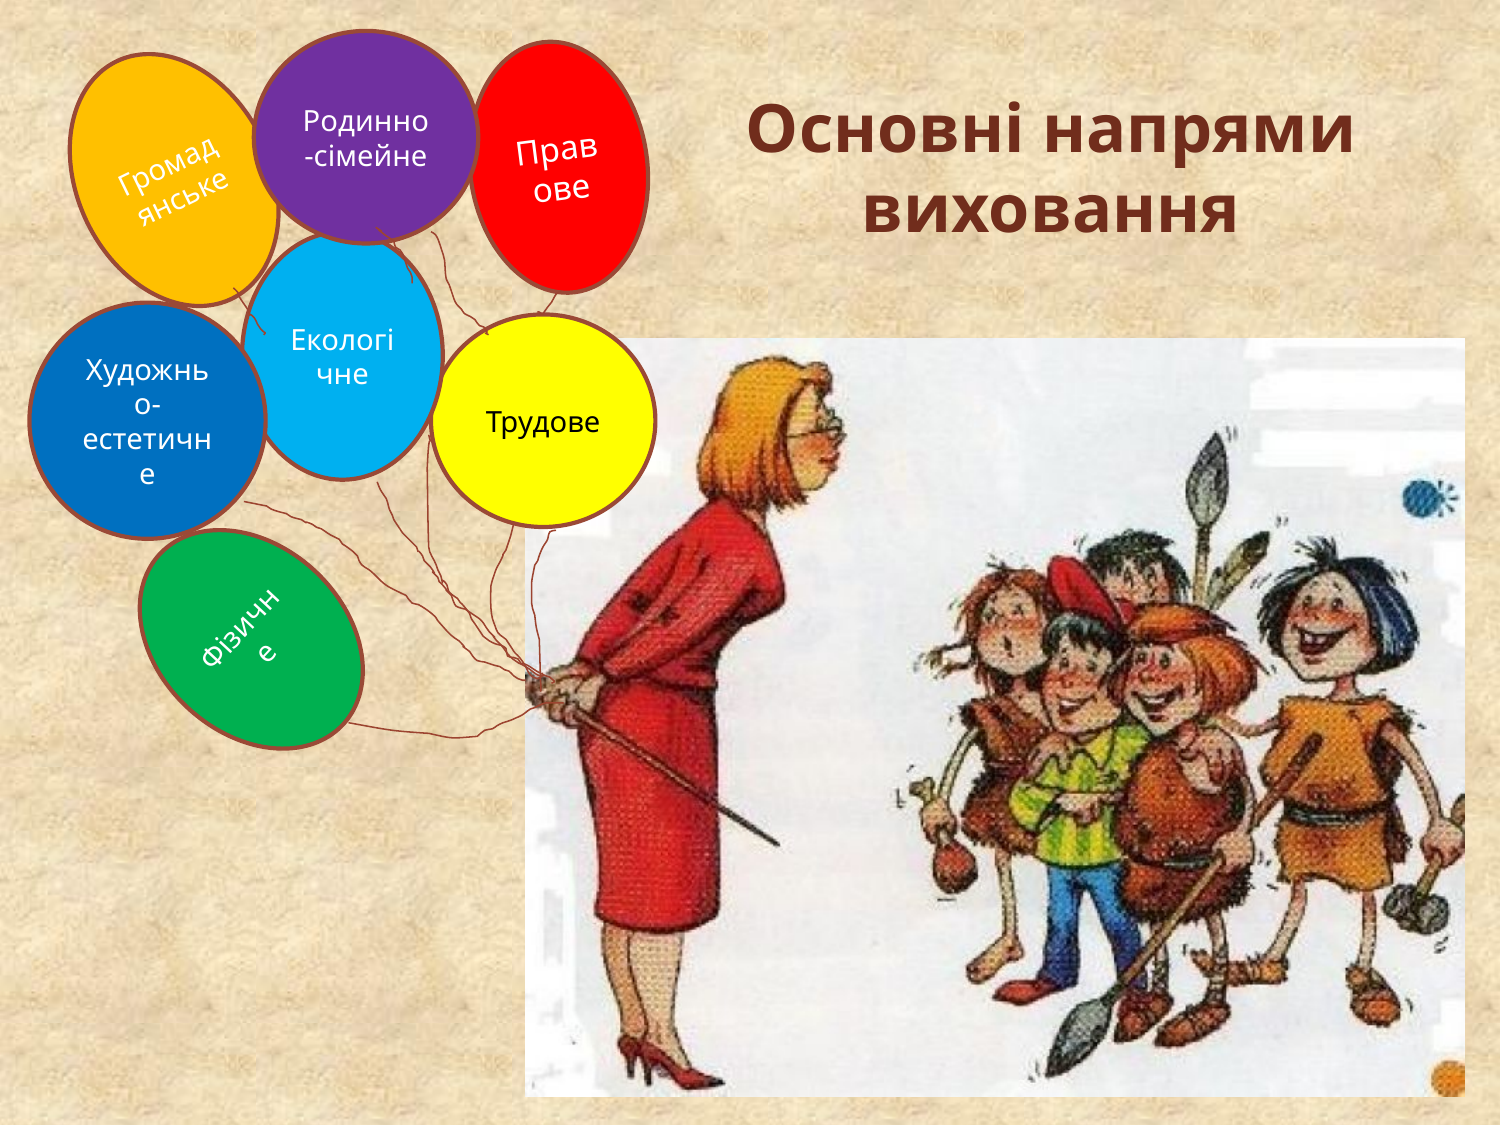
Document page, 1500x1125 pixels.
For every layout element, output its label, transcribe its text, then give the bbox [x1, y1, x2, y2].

text_box Фізичне [137, 528, 365, 751]
text_box [495, 524, 525, 627]
text_box Правове [469, 39, 651, 295]
text_box Художньо-естетичне [27, 300, 268, 541]
text_box [348, 706, 525, 739]
text_box [375, 226, 413, 284]
text_box [426, 434, 525, 652]
text_box Родинно-сімейне [251, 28, 481, 246]
text_box Трудове [429, 312, 616, 528]
text_box [537, 290, 562, 315]
text_box Громадянське [67, 52, 281, 309]
text_box [430, 231, 489, 336]
text_box [243, 500, 525, 682]
text_box Основні напрями виховання [690, 78, 1412, 253]
picture [0, 0, 1500, 1125]
text_box [232, 287, 266, 336]
text_box Екологічне [240, 234, 445, 482]
text_box [376, 481, 525, 668]
